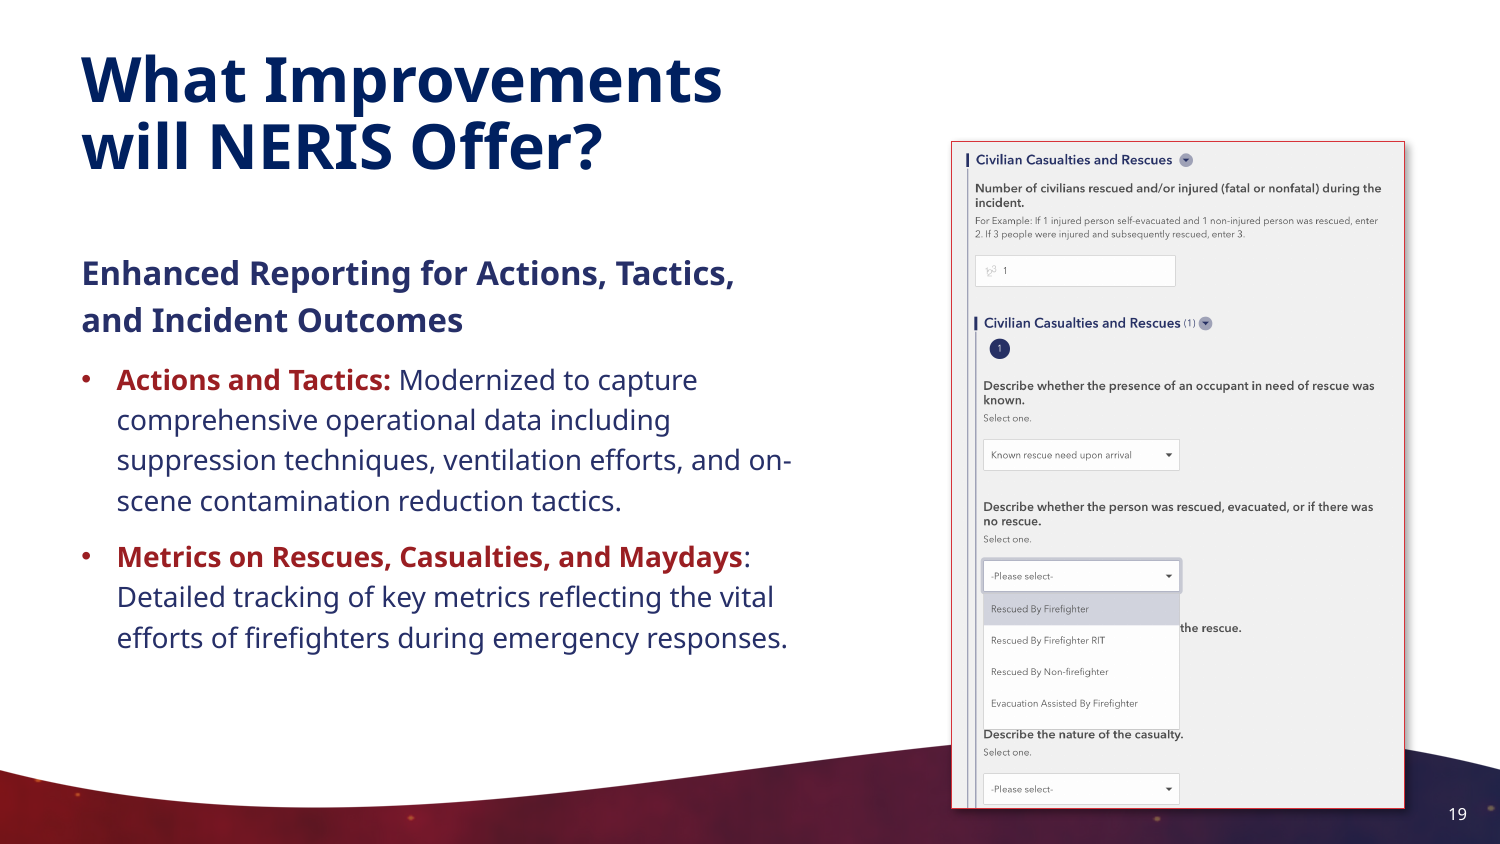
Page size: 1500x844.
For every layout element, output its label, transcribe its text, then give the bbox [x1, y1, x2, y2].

text_box What Improvements will NERIS Offer? [70, 34, 785, 198]
list Enhanced Reporting for Actions, Tactics, and Incident Outcomes Actions and Tactics: Modernized to capture comprehensive operational data including suppression techniques, ventilation efforts, and on-scene contamination reduction tactics. Metrics on Rescues, Casualties, and Maydays: Detailed tracking of key metrics reflecting the vital efforts of firefighters during emergency responses. [70, 239, 812, 714]
picture [0, 0, 1500, 826]
